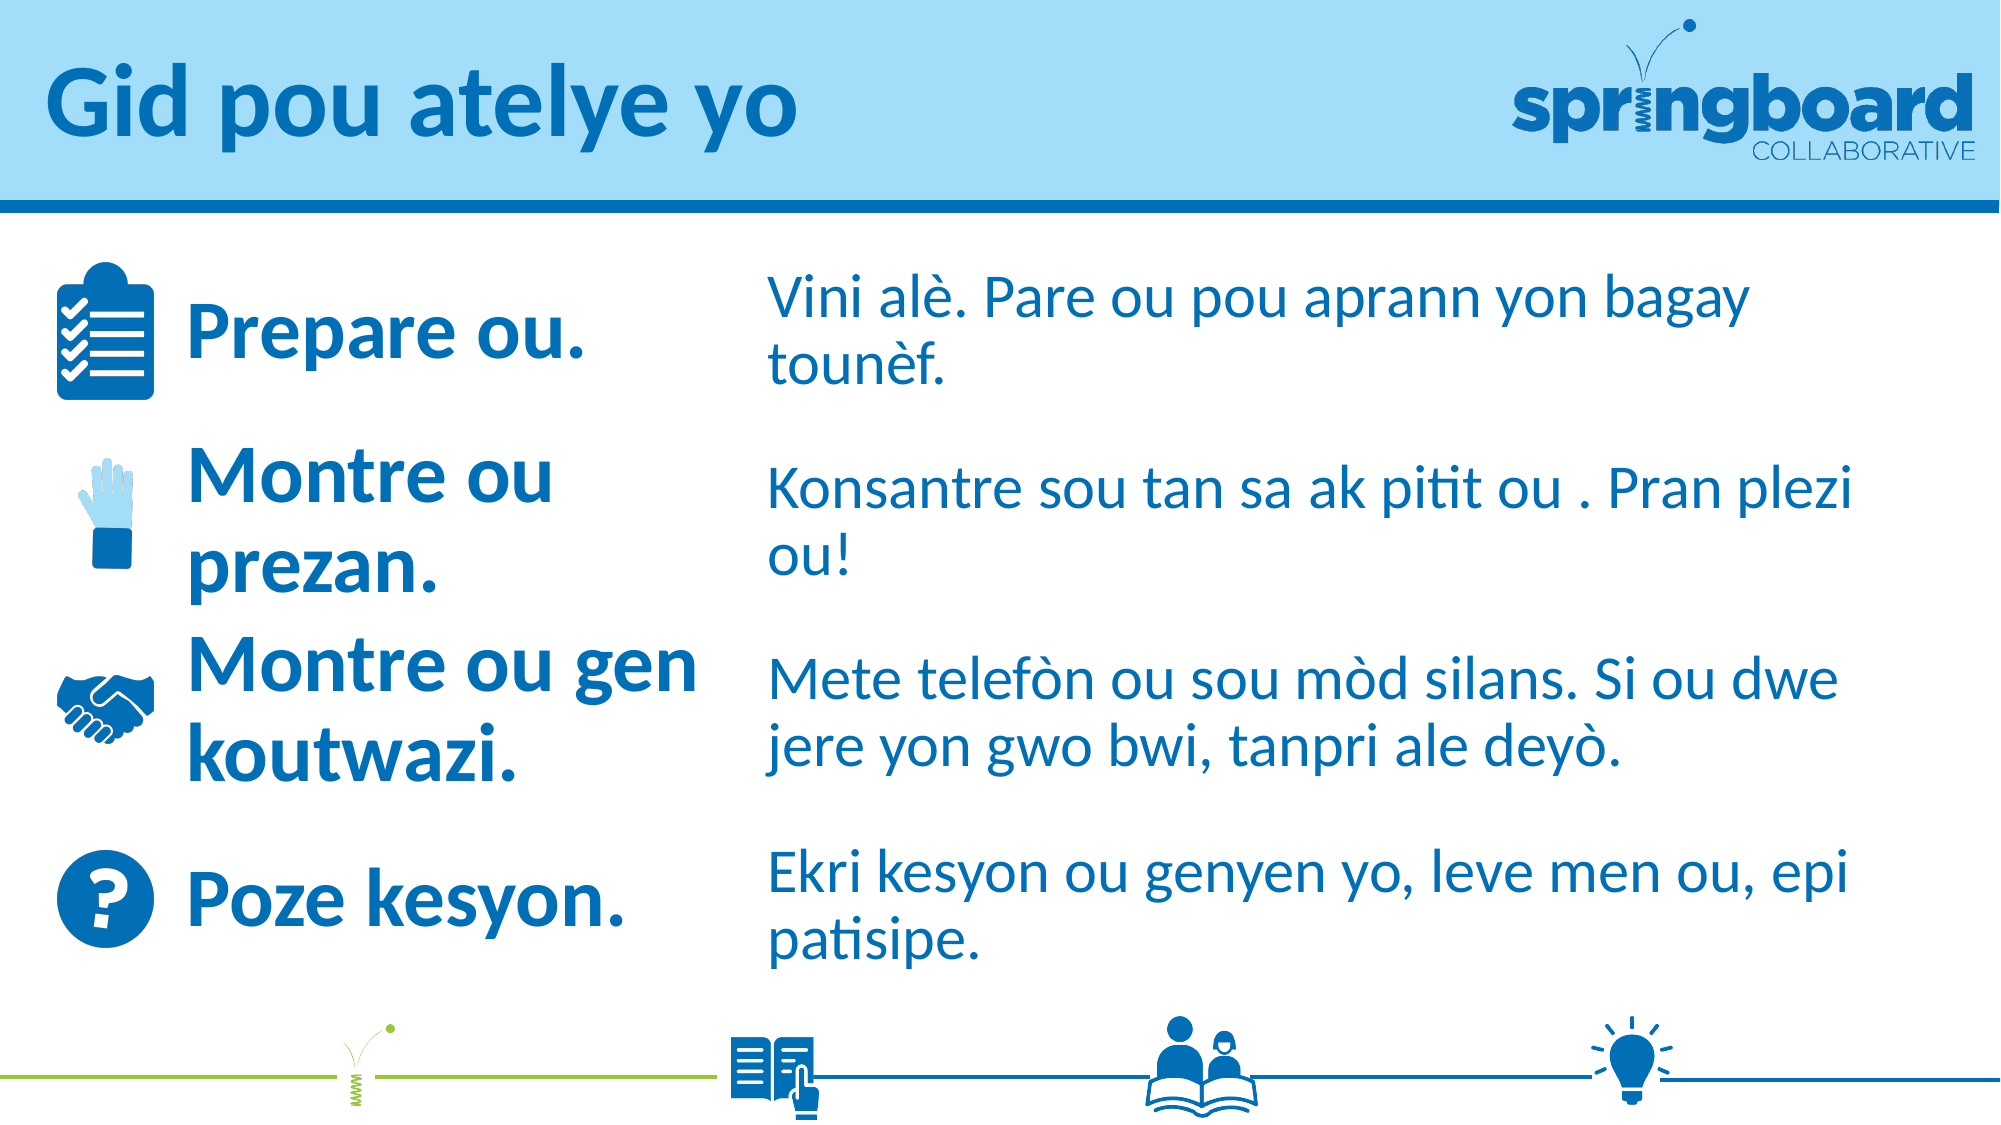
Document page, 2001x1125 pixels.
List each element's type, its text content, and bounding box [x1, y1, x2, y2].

title Gid pou atelye yo [0, 5, 2000, 201]
list Konsantre sou tan sa ak pitit ou . Pran plezi ou! [752, 435, 1935, 609]
list Prepare ou. [171, 246, 735, 418]
picture [57, 262, 154, 400]
picture [57, 850, 154, 948]
picture [1145, 1016, 1258, 1118]
picture [1591, 1016, 1673, 1105]
list Montre ou prezan. [171, 435, 735, 607]
picture [57, 674, 154, 745]
picture [731, 1037, 819, 1120]
picture [343, 1024, 395, 1106]
list Mete telefòn ou sou mòd silans. Si ou dwe jere yon gwo bwi, tanpri ale deyò. [752, 626, 1935, 800]
picture [78, 458, 133, 569]
list Poze kesyon. [171, 813, 735, 985]
list Vini alè. Pare ou pou aprann yon bagay tounèf. [752, 244, 1935, 418]
list Montre ou gen koutwazi. [171, 623, 735, 796]
list Ekri kesyon ou genyen yo, leve men ou, epi patisipe. [752, 819, 1935, 993]
